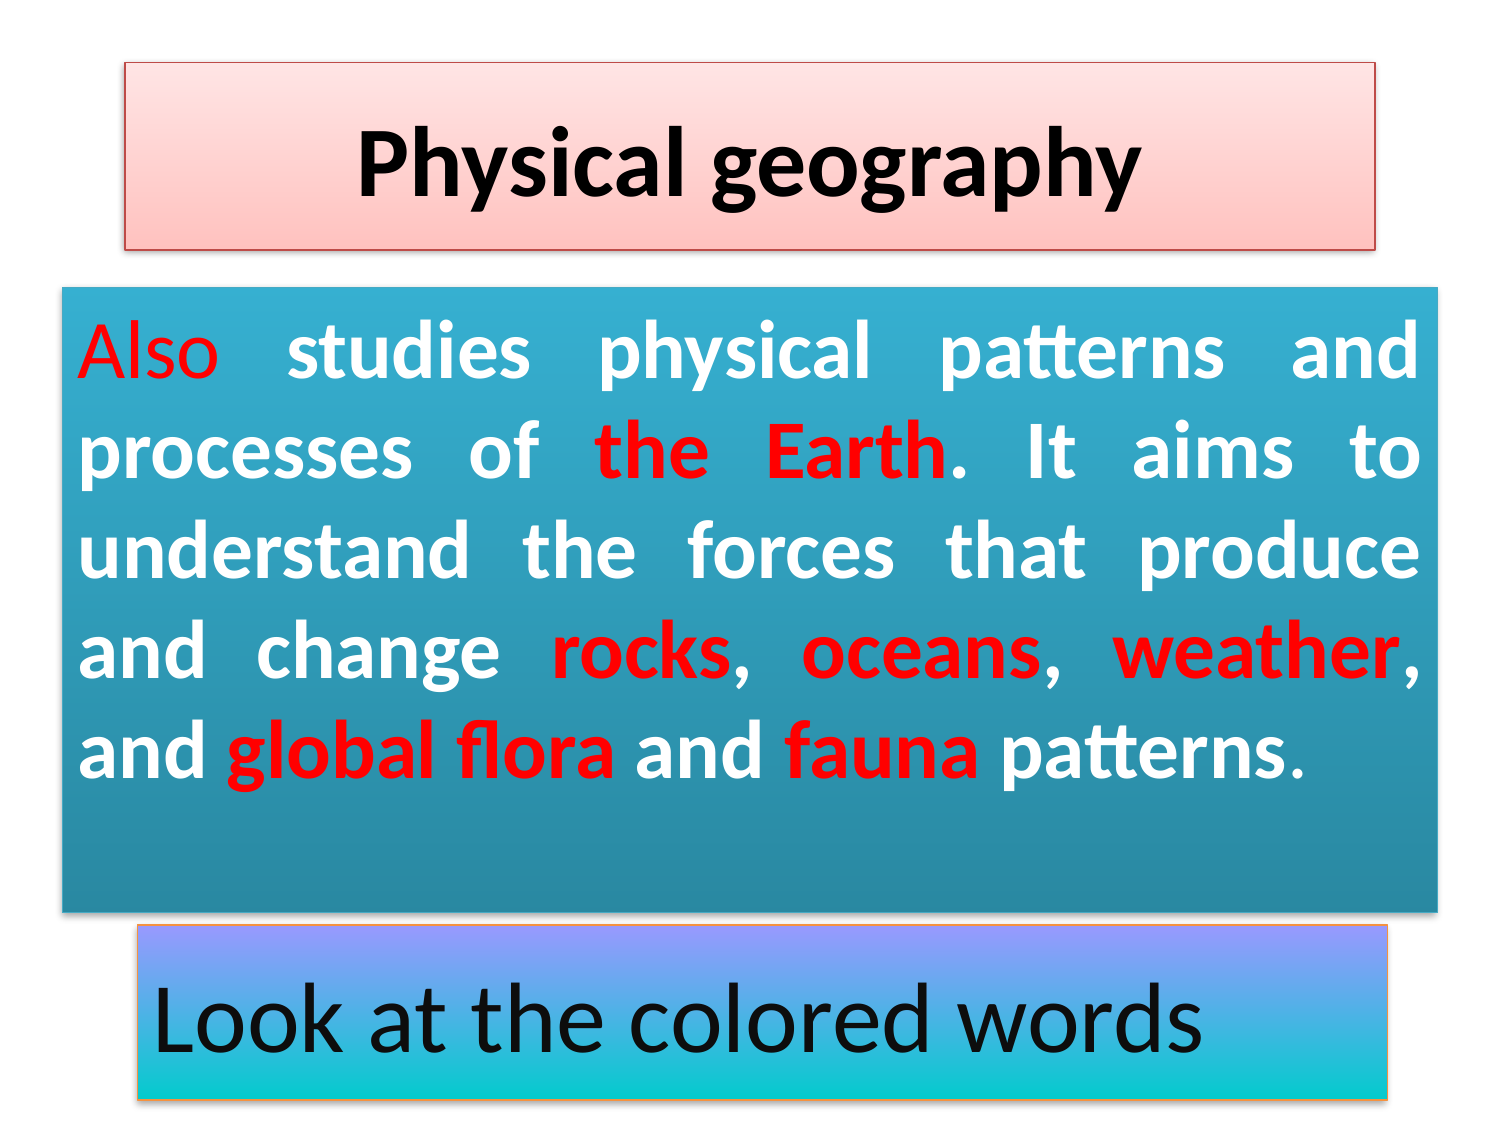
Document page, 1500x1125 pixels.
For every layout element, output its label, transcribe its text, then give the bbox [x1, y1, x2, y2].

text_box Also studies physical patterns and processes of the Earth. It aims to understand the forces that produce and change rocks, oceans, weather, and global flora and fauna patterns. [62, 287, 1438, 913]
title Physical geography [124, 62, 1376, 251]
text_box Look at the colored words [137, 924, 1388, 1101]
